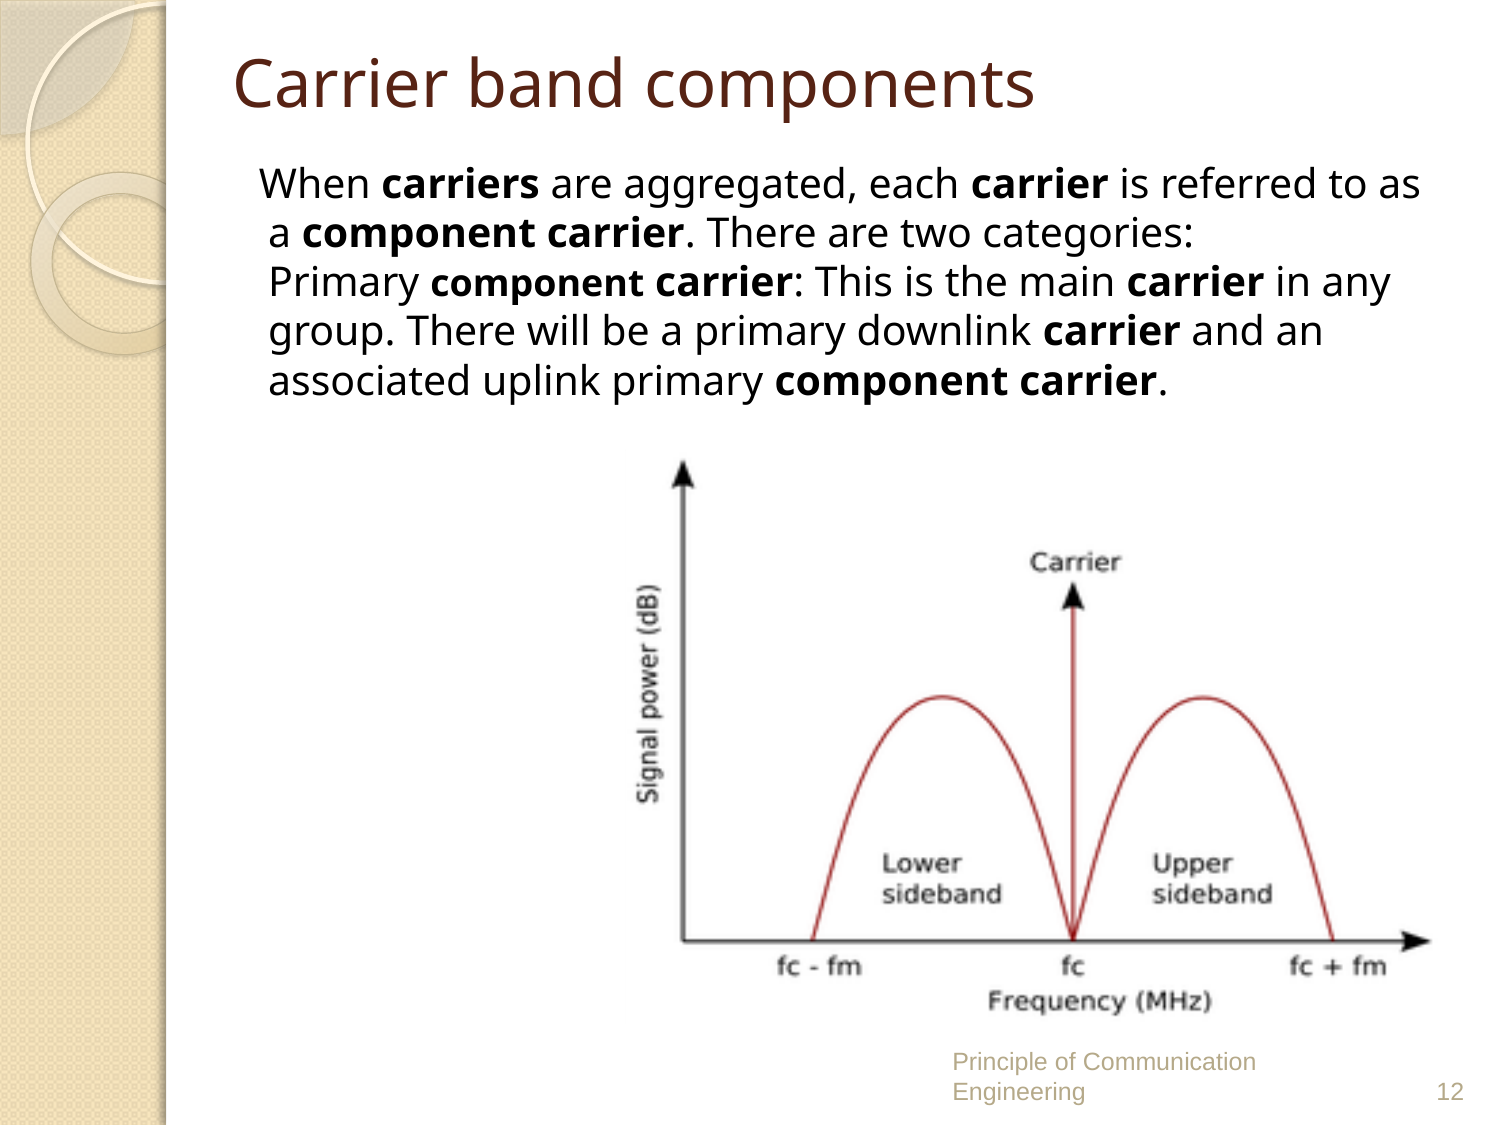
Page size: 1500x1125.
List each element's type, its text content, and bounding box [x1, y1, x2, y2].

footer Principle of Communication Engineering [937, 1035, 1413, 1113]
list When carriers are aggregated, each carrier is referred to as a component carrier. There are two categories: Primary component carrier: This is the main carrier in any group. There will be a primary downlink carrier and an associated uplink primary component carrier. [199, 149, 1466, 413]
picture [624, 449, 1438, 1024]
slide_number 12 [1413, 1034, 1488, 1113]
title Carrier band components [200, 24, 1466, 138]
